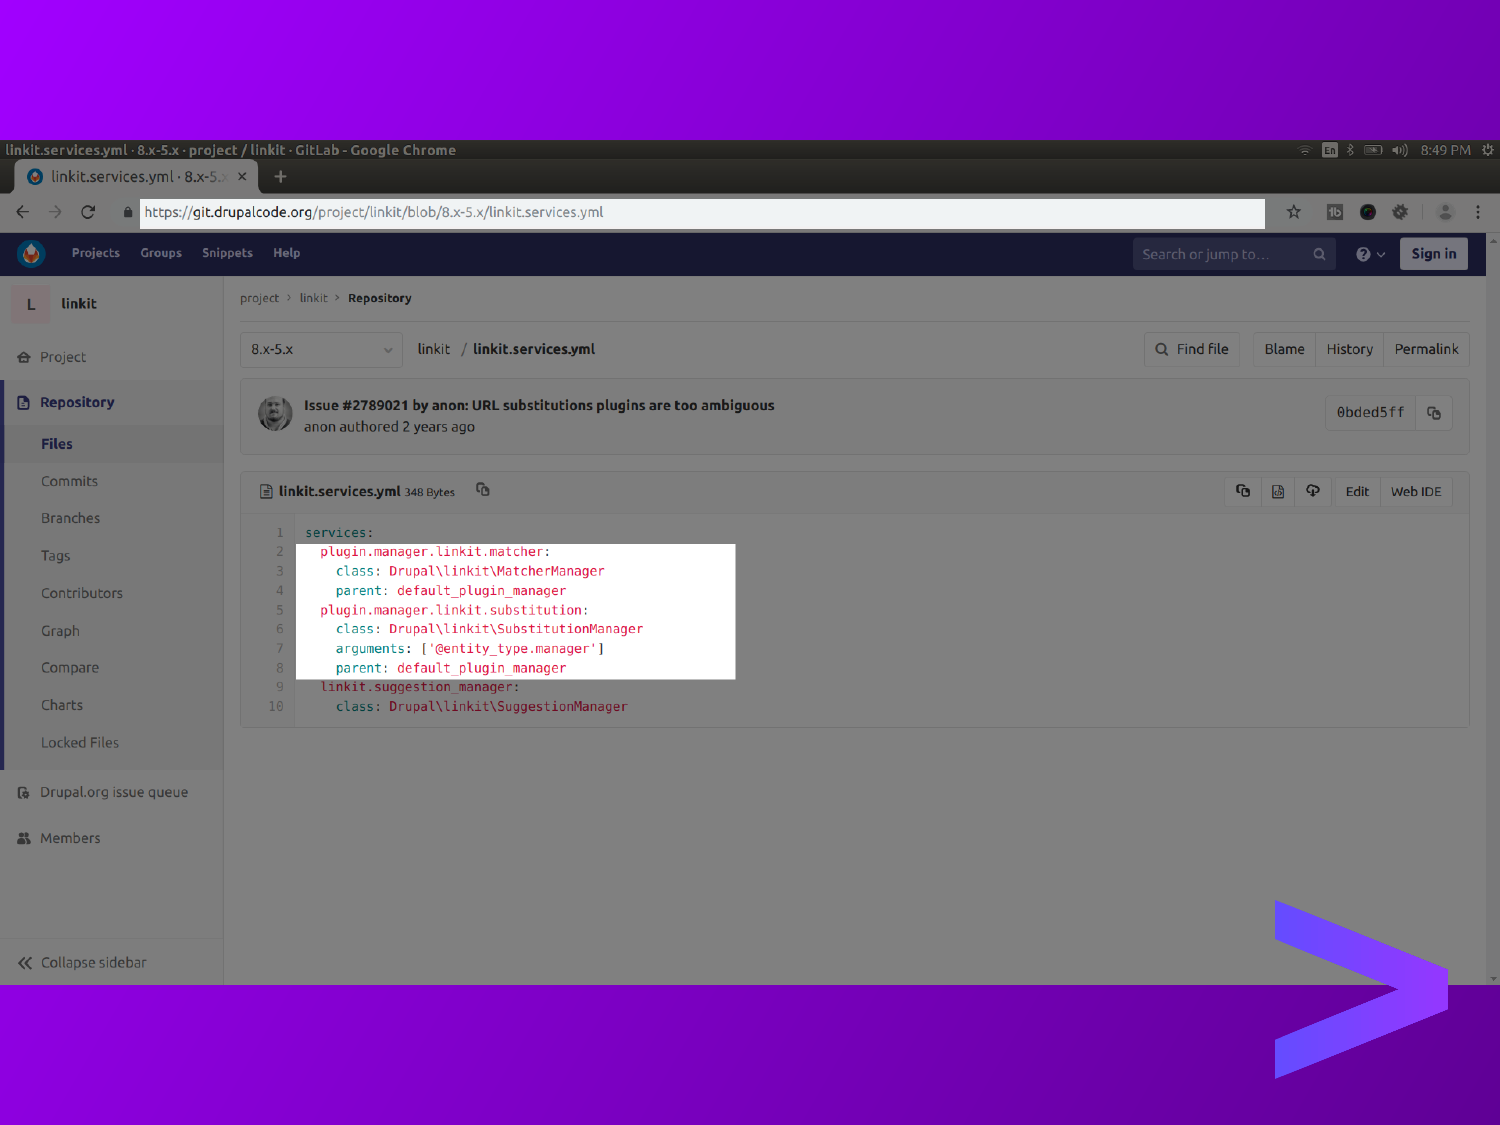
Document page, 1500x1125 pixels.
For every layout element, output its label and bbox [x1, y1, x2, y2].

picture [0, 140, 1500, 985]
text_box [1275, 985, 1448, 1079]
